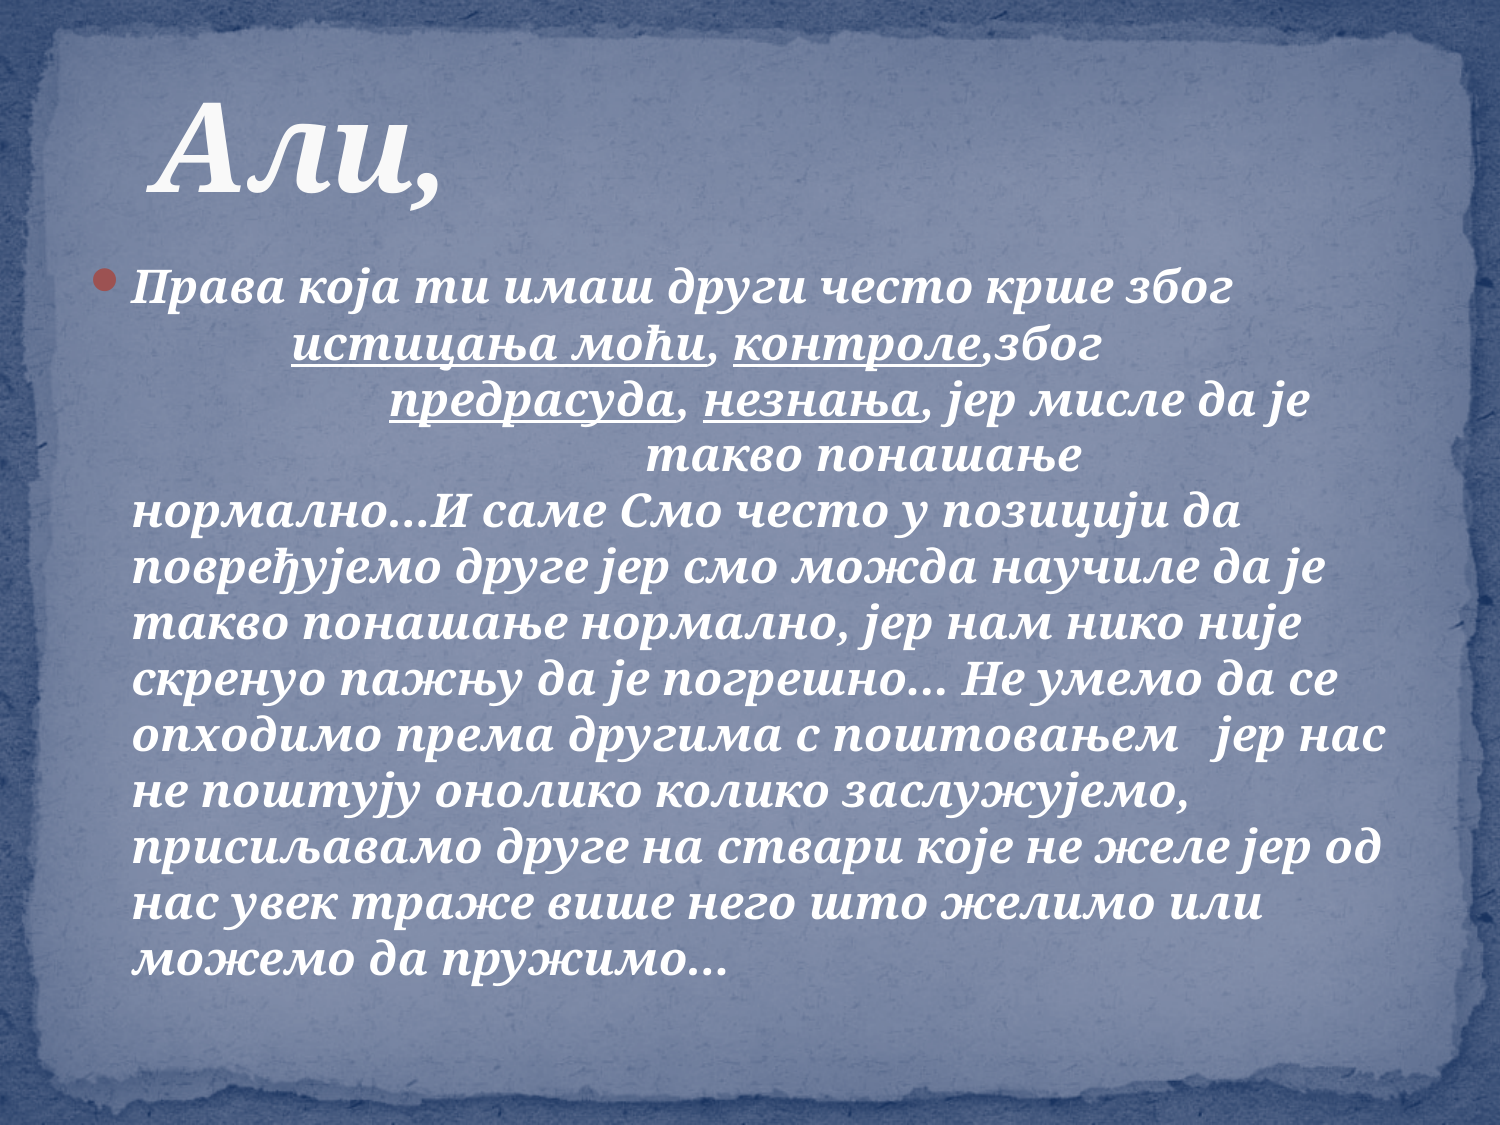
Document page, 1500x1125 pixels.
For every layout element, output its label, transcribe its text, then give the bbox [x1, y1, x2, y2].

list Права која ти имаш други често крше због истицања моћи, контроле,због предрасуда, незнања, јер мисле да је такво понашање нормално...И саме Смо често у позицији да повређујемо друге јер смо можда научиле да је такво понашање нормално, јер нам нико није скренуо пажњу да је погрешно... Не умемо да се опходимо према другима с поштовањем јер нас не поштују онолико колико заслужујемо, присиљавамо друге на ствари које не желе јер од нас увек траже више него што желимо или можемо да пружимо... [75, 249, 1425, 1000]
title Али, [74, 24, 1425, 225]
